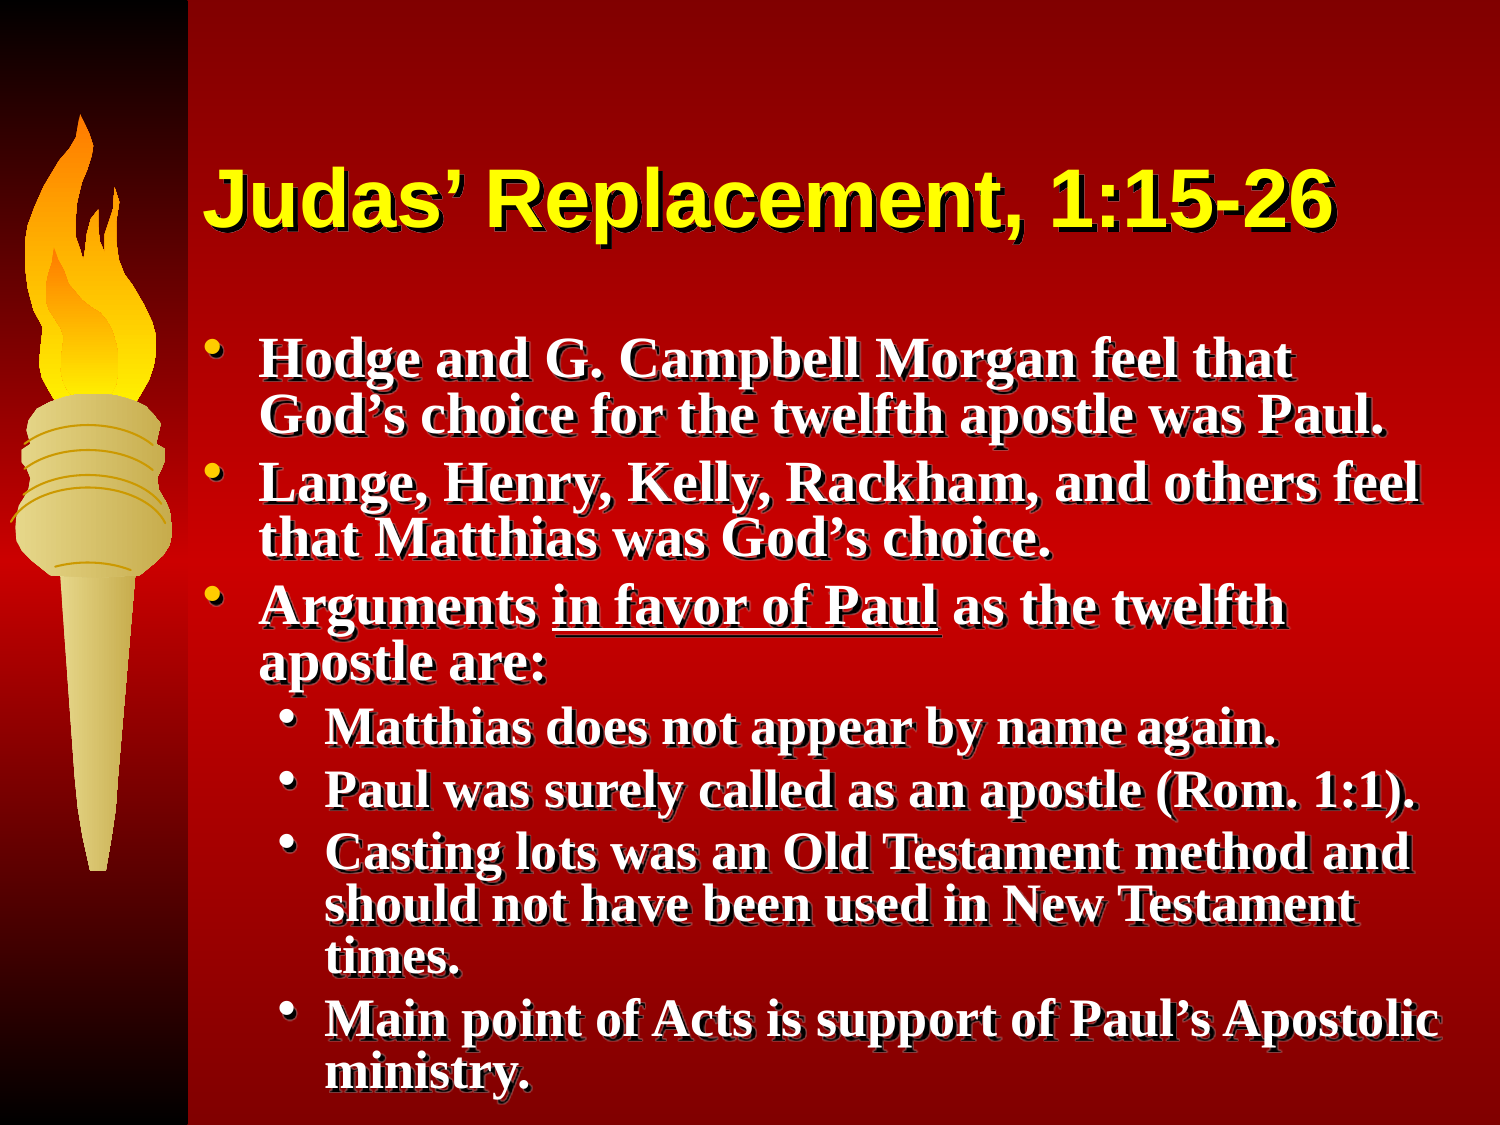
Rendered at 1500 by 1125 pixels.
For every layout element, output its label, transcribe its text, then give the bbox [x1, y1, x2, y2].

list Hodge and G. Campbell Morgan feel that God’s choice for the twelfth apostle was Paul. Lange, Henry, Kelly, Rackham, and others feel that Matthias was God’s choice. Arguments in favor of Paul as the twelfth apostle are: Matthias does not appear by name again. Paul was surely called as an apostle (Rom. 1:1). Casting lots was an Old Testament method and should not have been used in New Testament times. Main point of Acts is support of Paul’s Apostolic ministry. [187, 324, 1463, 1125]
title Judas’ Replacement, 1:15-26 [187, 99, 1463, 288]
